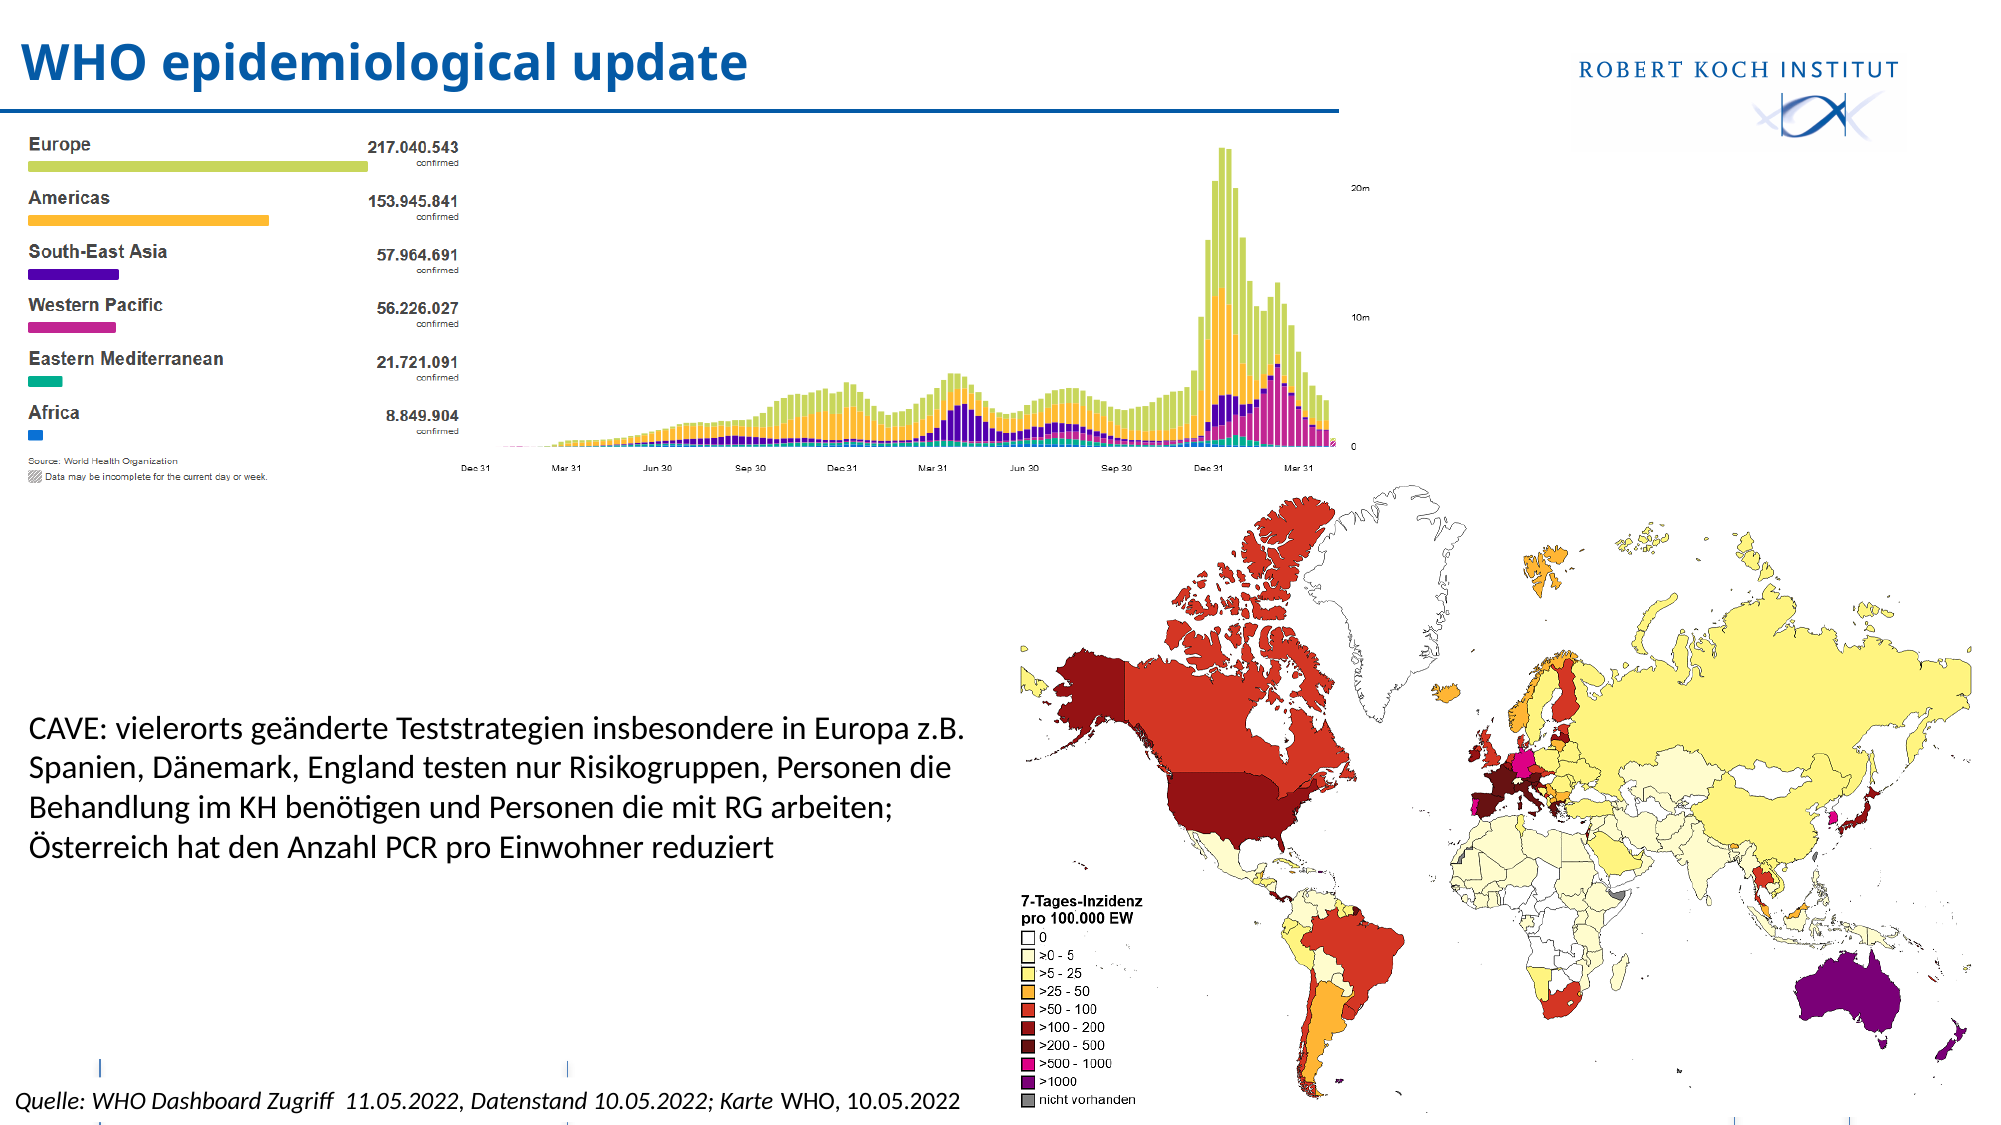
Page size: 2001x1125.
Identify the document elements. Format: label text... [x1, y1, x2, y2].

picture [1571, 53, 1907, 152]
text_box CAVE: vielerorts geänderte Teststrategien insbesondere in Europa z.B. Spanien, Dänemark, England testen nur Risikogruppen, Personen die Behandlung im KH benötigen und Personen die mit RG arbeiten; Österreich hat den Anzahl PCR pro Einwohner reduziert [14, 698, 1002, 873]
text_box Quelle: WHO Dashboard Zugriff 11.05.2022, Datenstand 10.05.2022; Karte WHO, 10.05.2022 [0, 1077, 984, 1123]
picture [13, 120, 1976, 1117]
title WHO epidemiological update [21, 8, 1769, 114]
